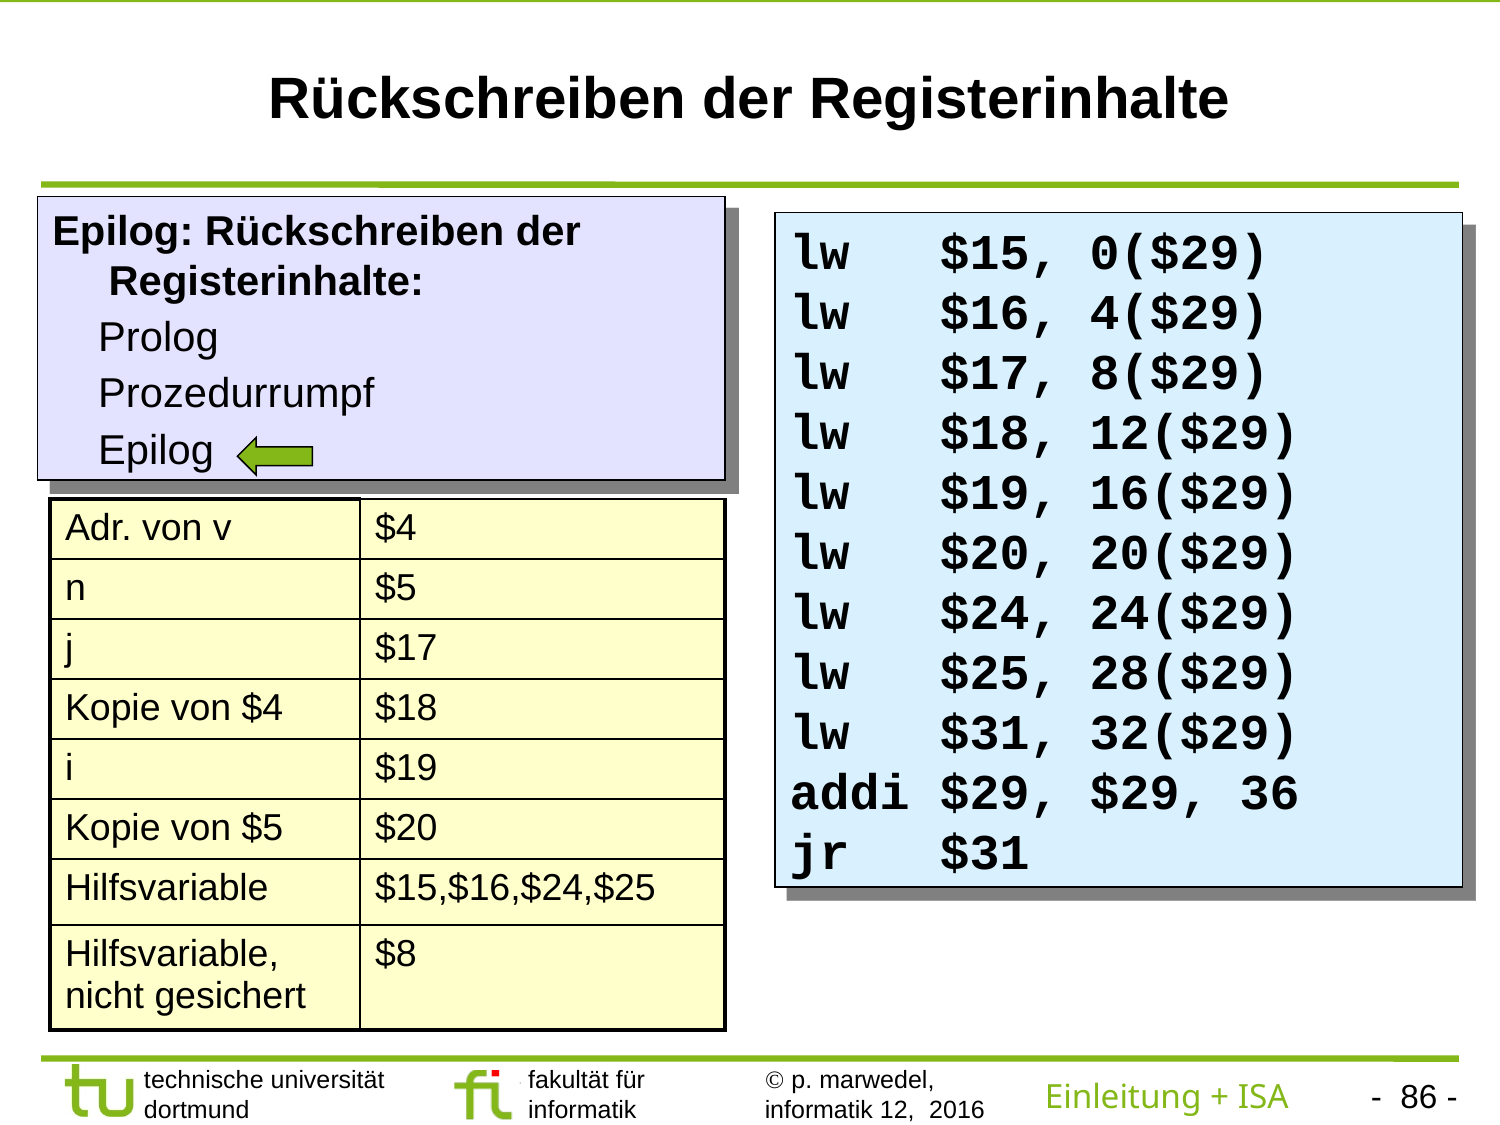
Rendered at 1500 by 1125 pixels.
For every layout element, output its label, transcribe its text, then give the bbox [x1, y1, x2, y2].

table_cell $20 [361, 800, 723, 858]
table_cell $8 [361, 926, 723, 1028]
table_cell Hilfsvariable, nicht gesichert [52, 926, 359, 1028]
table_cell $5 [361, 560, 723, 618]
table_header Adr. von v [52, 501, 359, 558]
table_cell j [52, 620, 359, 678]
table_cell n [52, 560, 359, 618]
table_cell Kopie von $5 [52, 800, 359, 858]
text_box lw $15, 0($29) lw $16, 4($29) lw $17, 8($29) lw $18, 12($29) lw $19, 16($29) lw $20, 20($29) lw $24, 24($29) lw $25, 28($29) lw $31, 32($29) addi $29, $29, 36 jr $31 [774, 212, 1463, 888]
text_box Epilog: Rückschreiben der Registerinhalte: Prolog Prozedurrumpf Epilog [37, 196, 725, 480]
picture [64, 1064, 145, 1117]
picture [454, 1070, 521, 1125]
title Rückschreiben der Registerinhalte [0, 11, 1500, 179]
table_cell $15,$16,$24,$25 [361, 860, 723, 924]
table_cell $18 [361, 680, 723, 738]
text_box [237, 437, 313, 475]
table_cell $17 [361, 620, 723, 678]
table_header $4 [361, 500, 723, 558]
table_cell Hilfsvariable [52, 860, 359, 924]
table_cell Kopie von $4 [52, 680, 359, 738]
table_cell $19 [361, 740, 723, 798]
table_cell i [52, 740, 359, 798]
